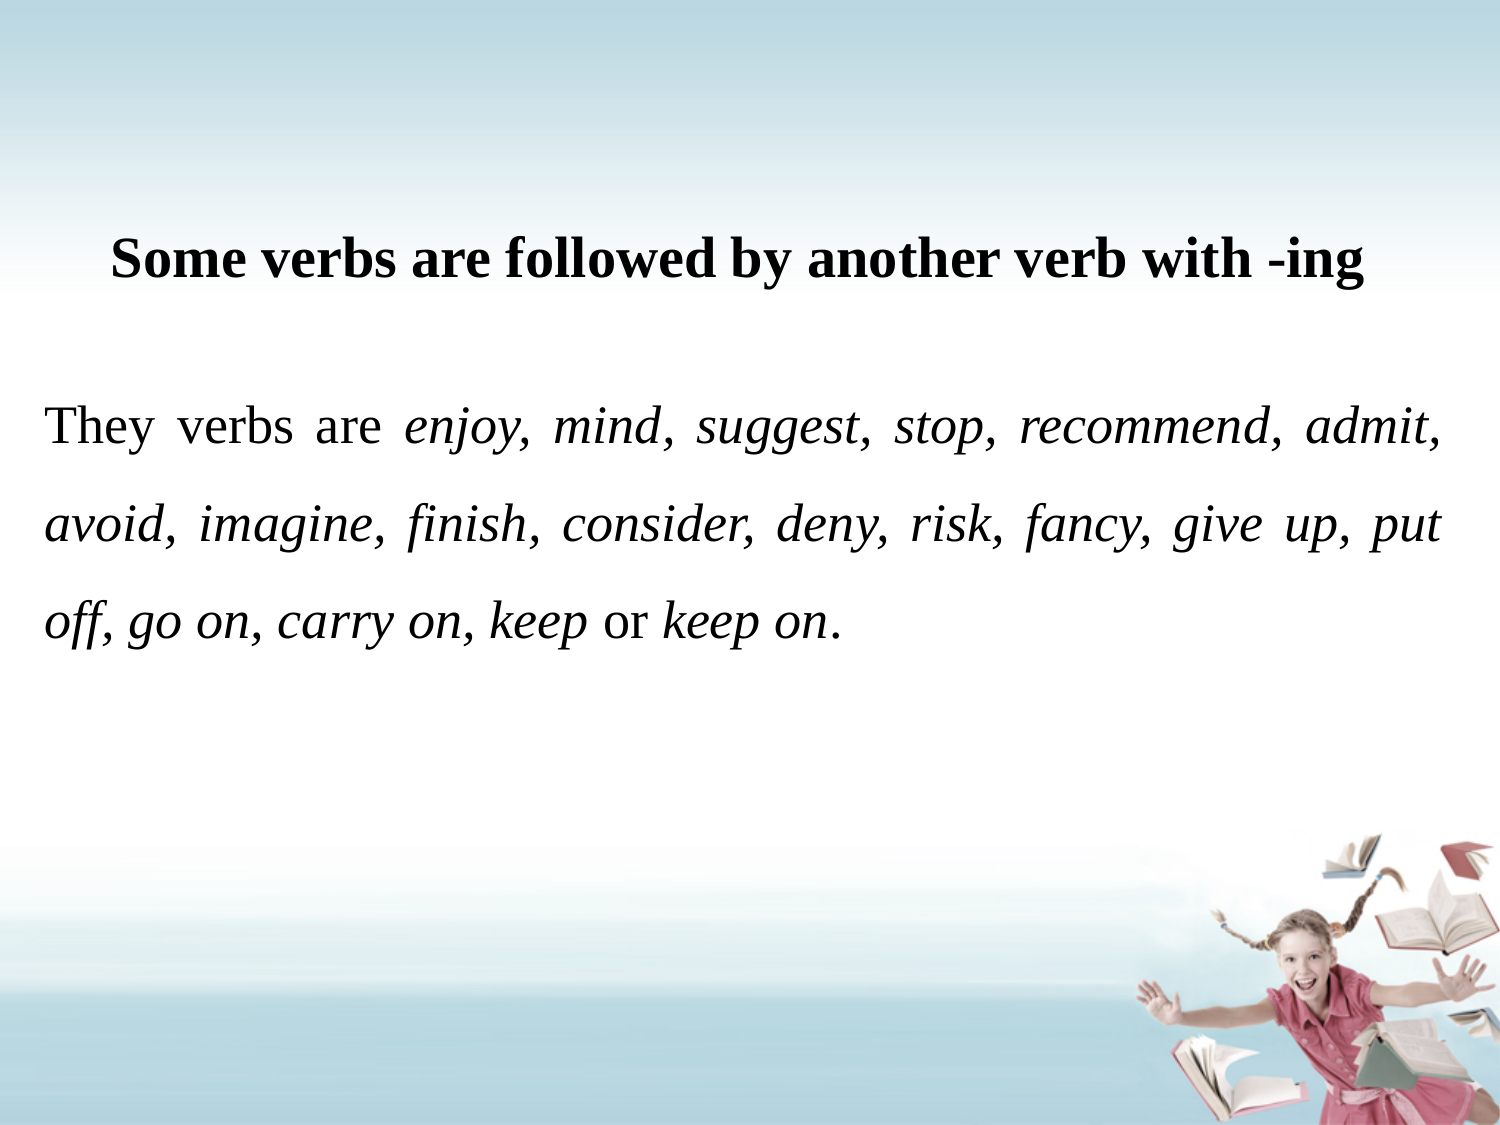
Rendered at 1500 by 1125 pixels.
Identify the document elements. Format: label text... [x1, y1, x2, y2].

picture [0, 0, 1500, 1125]
list They verbs are enjoy, mind, suggest, stop, recommend, admit, avoid, imagine, finish, consider, deny, risk, fancy, give up, put off, go on, carry on, keep or keep on. [29, 349, 1459, 988]
title Some verbs are followed by another verb with -ing [29, 149, 1447, 349]
